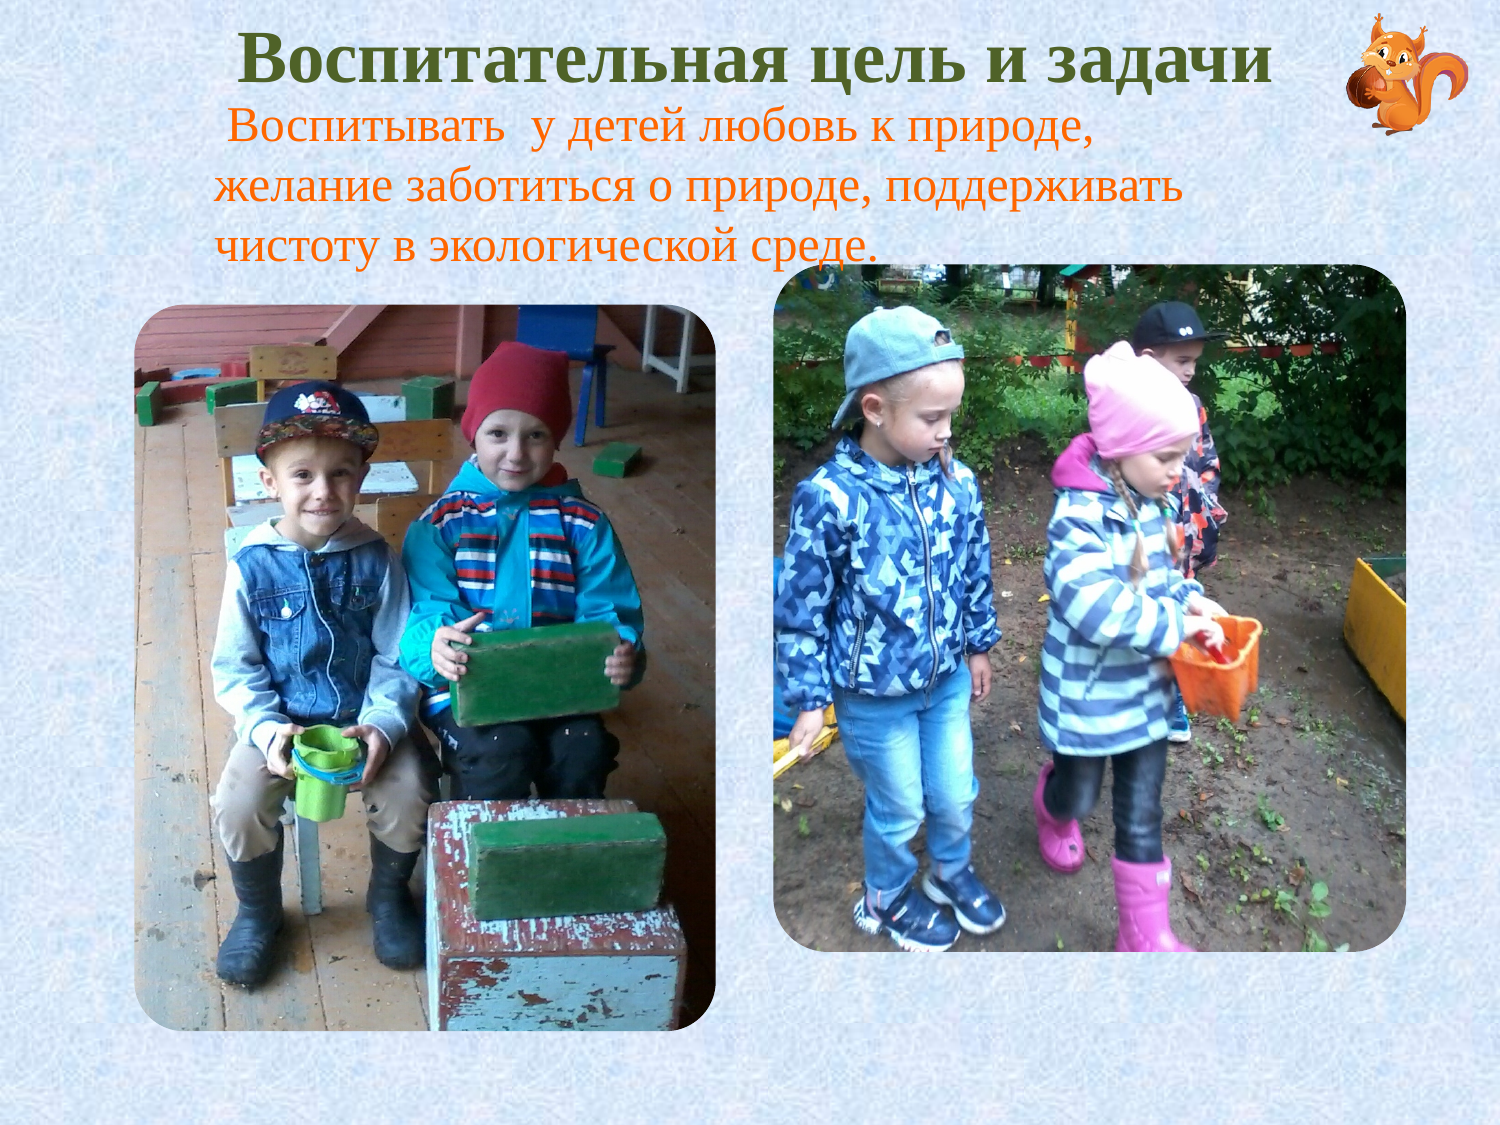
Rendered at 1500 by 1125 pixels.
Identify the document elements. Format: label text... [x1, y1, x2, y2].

text_box Воспитательная цель и задачи [222, 0, 1301, 105]
text_box Воспитывать у детей любовь к природе, желание заботиться о природе, поддерживать чистоту в экологической среде. [199, 83, 1290, 324]
picture [0, 0, 1500, 1125]
